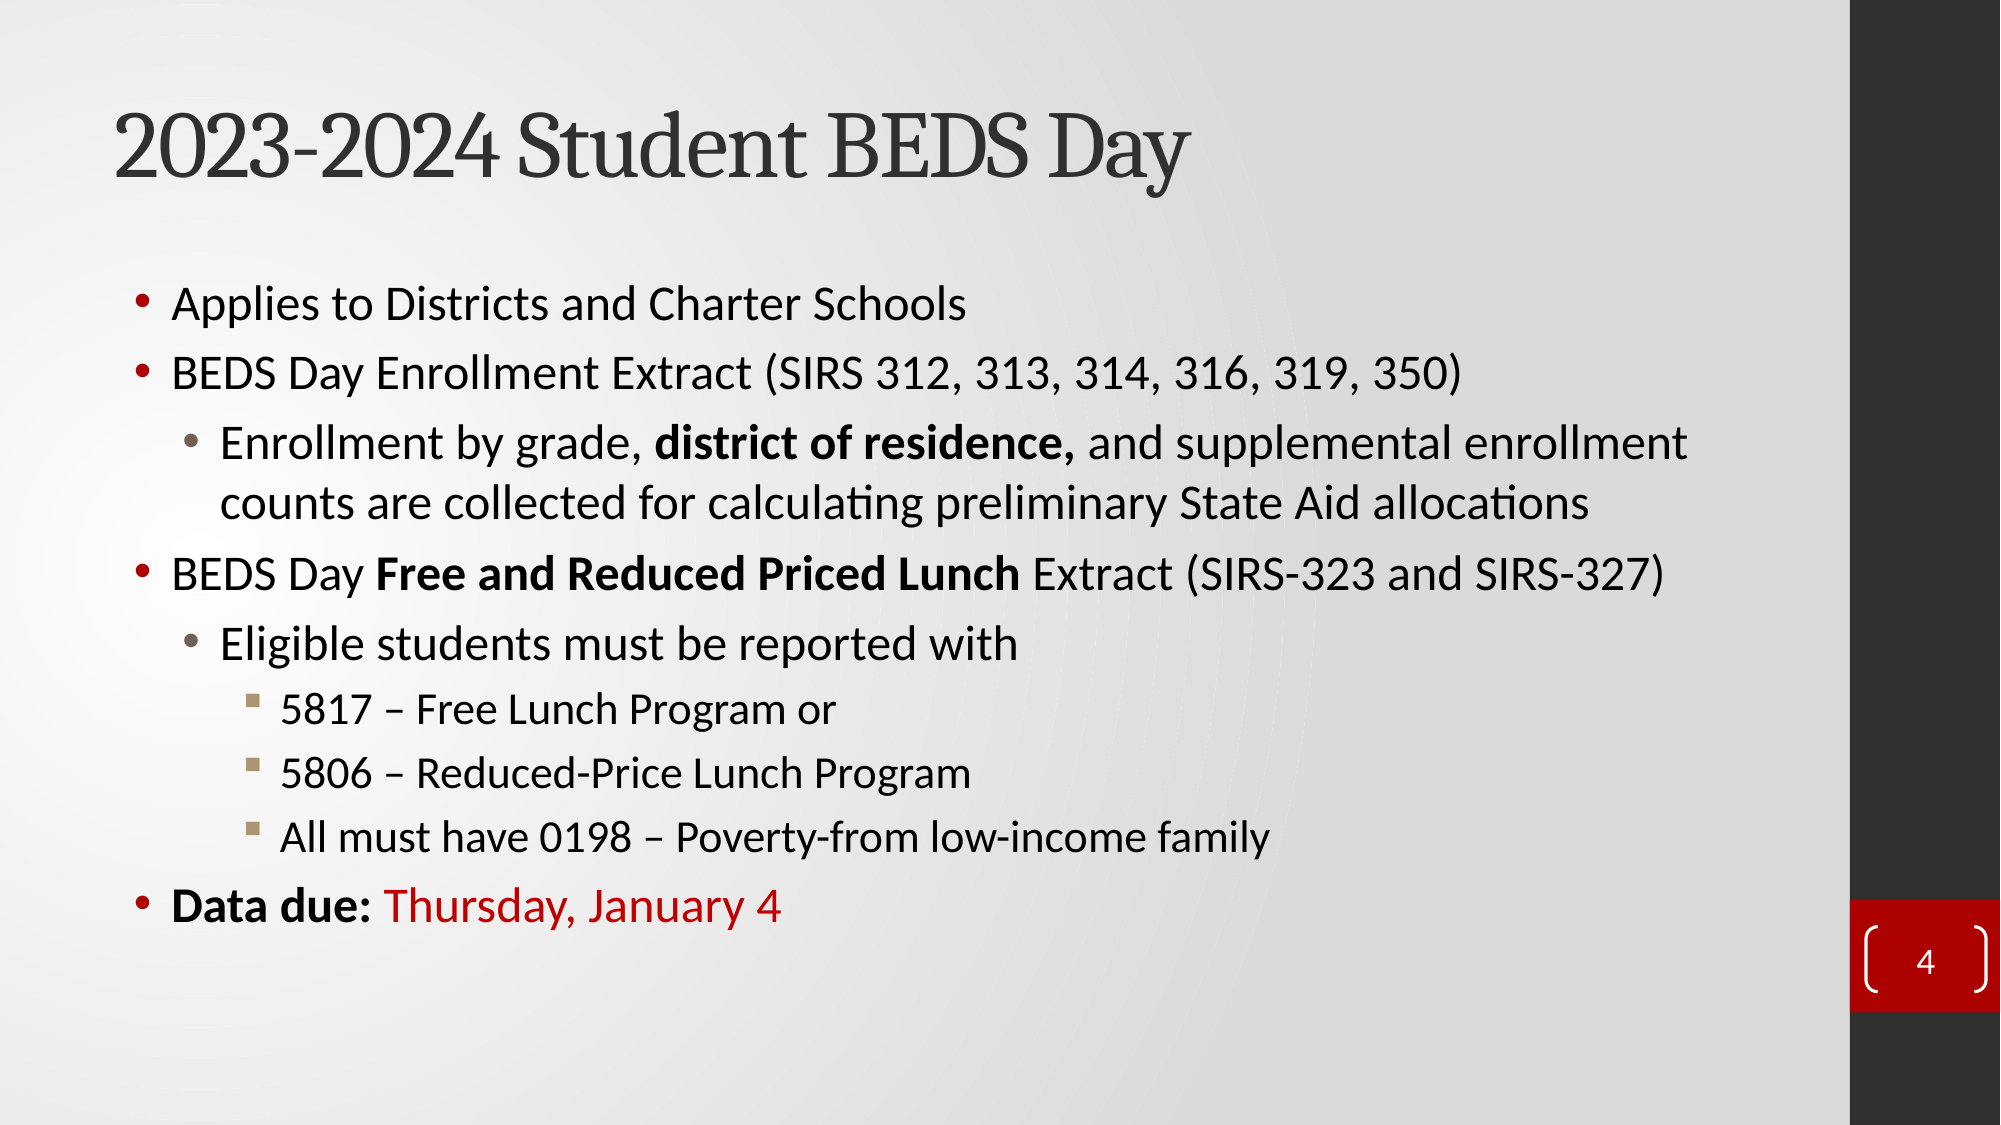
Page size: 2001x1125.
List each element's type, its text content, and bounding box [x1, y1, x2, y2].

list Applies to Districts and Charter Schools BEDS Day Enrollment Extract (SIRS 312, 313, 314, 316, 319, 350) Enrollment by grade, district of residence, and supplemental enrollment counts are collected for calculating preliminary State Aid allocations BEDS Day Free and Reduced Priced Lunch Extract (SIRS-323 and SIRS-327) Eligible students must be reported with 5817 – Free Lunch Program or 5806 – Reduced-Price Lunch Program All must have 0198 – Poverty-from low-income family Data due: Thursday, January 4 [99, 262, 1767, 1050]
title 2023-2024 Student BEDS Day [99, 45, 1767, 233]
slide_number 4 [1864, 925, 1988, 994]
text_box [312, 232, 1563, 1021]
